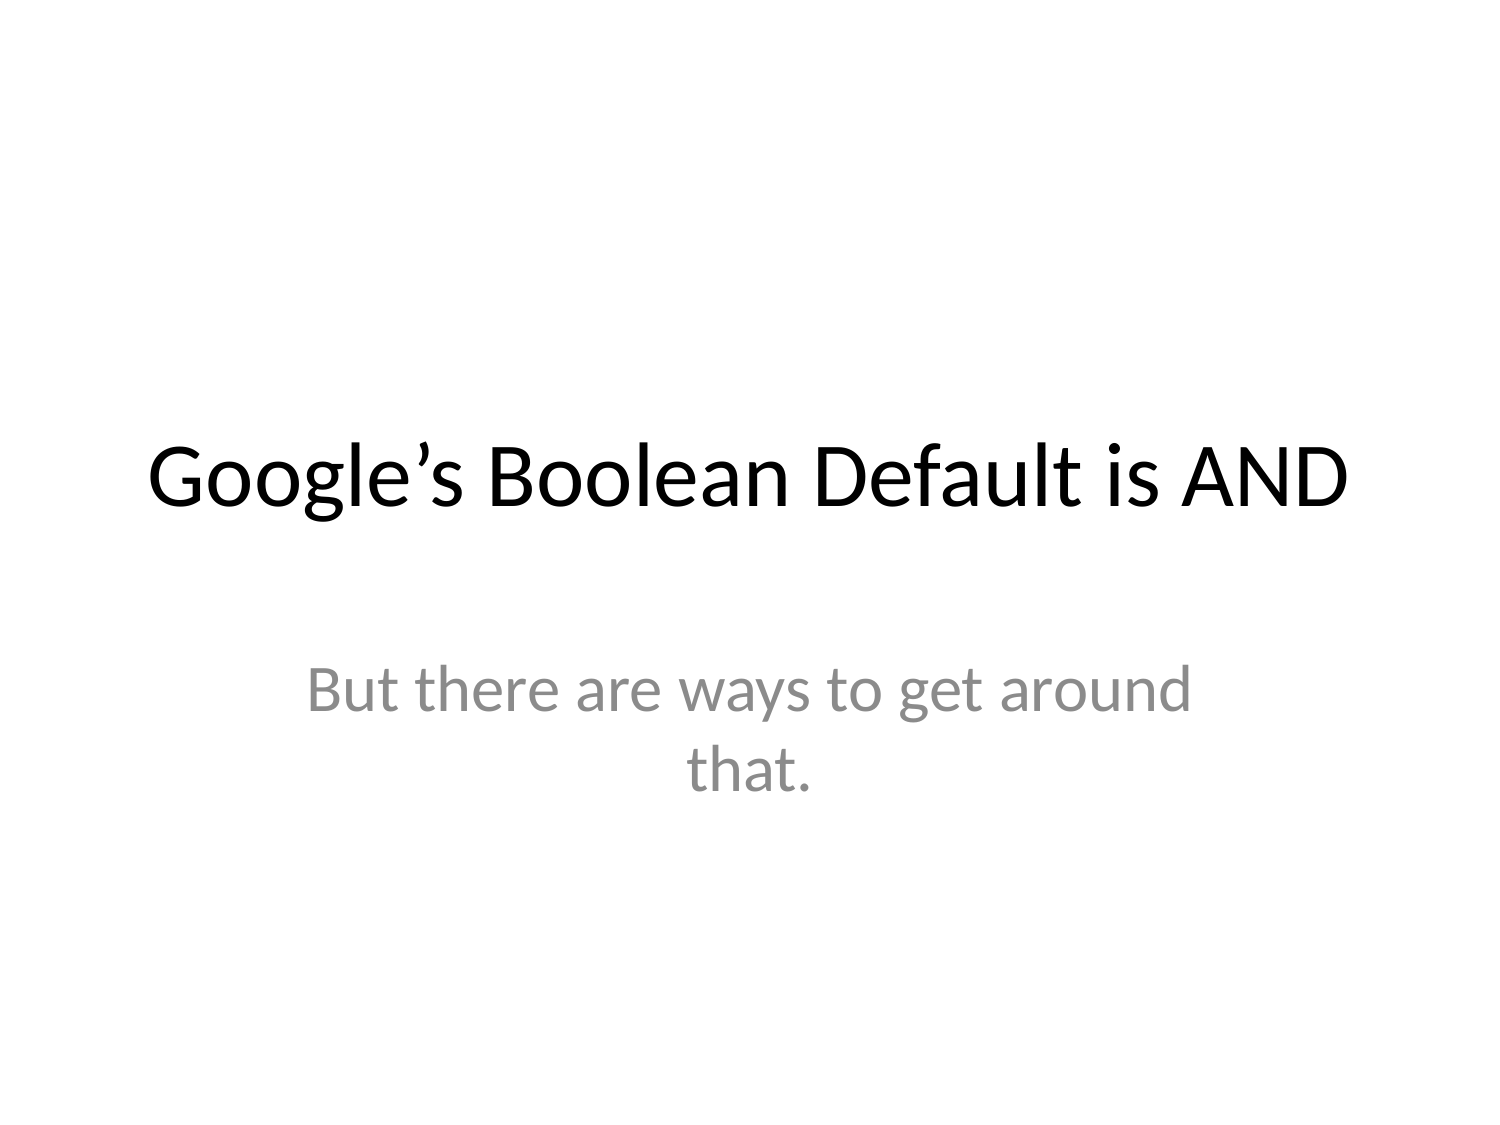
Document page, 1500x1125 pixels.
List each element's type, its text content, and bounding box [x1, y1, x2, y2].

subtitle But there are ways to get around that. [225, 637, 1275, 925]
title Google’s Boolean Default is AND [112, 349, 1388, 591]
